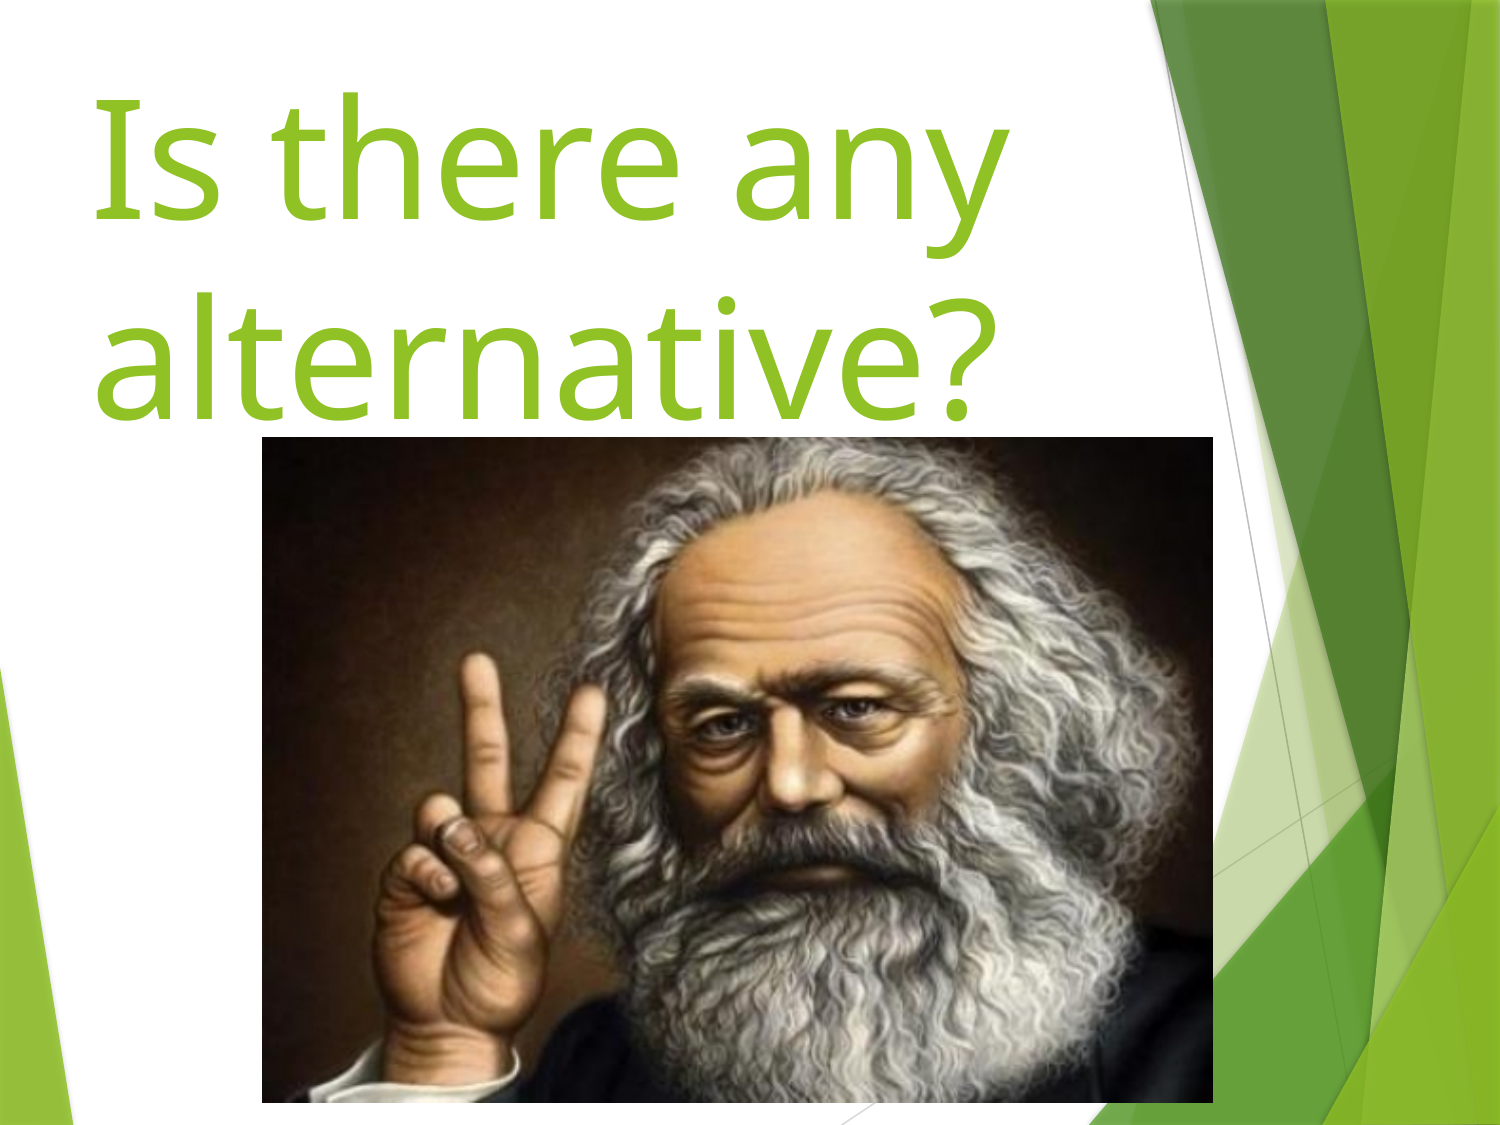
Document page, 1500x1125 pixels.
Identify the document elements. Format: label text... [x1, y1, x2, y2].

picture [261, 436, 1213, 1103]
title Is there any alternative? [75, 45, 1425, 938]
